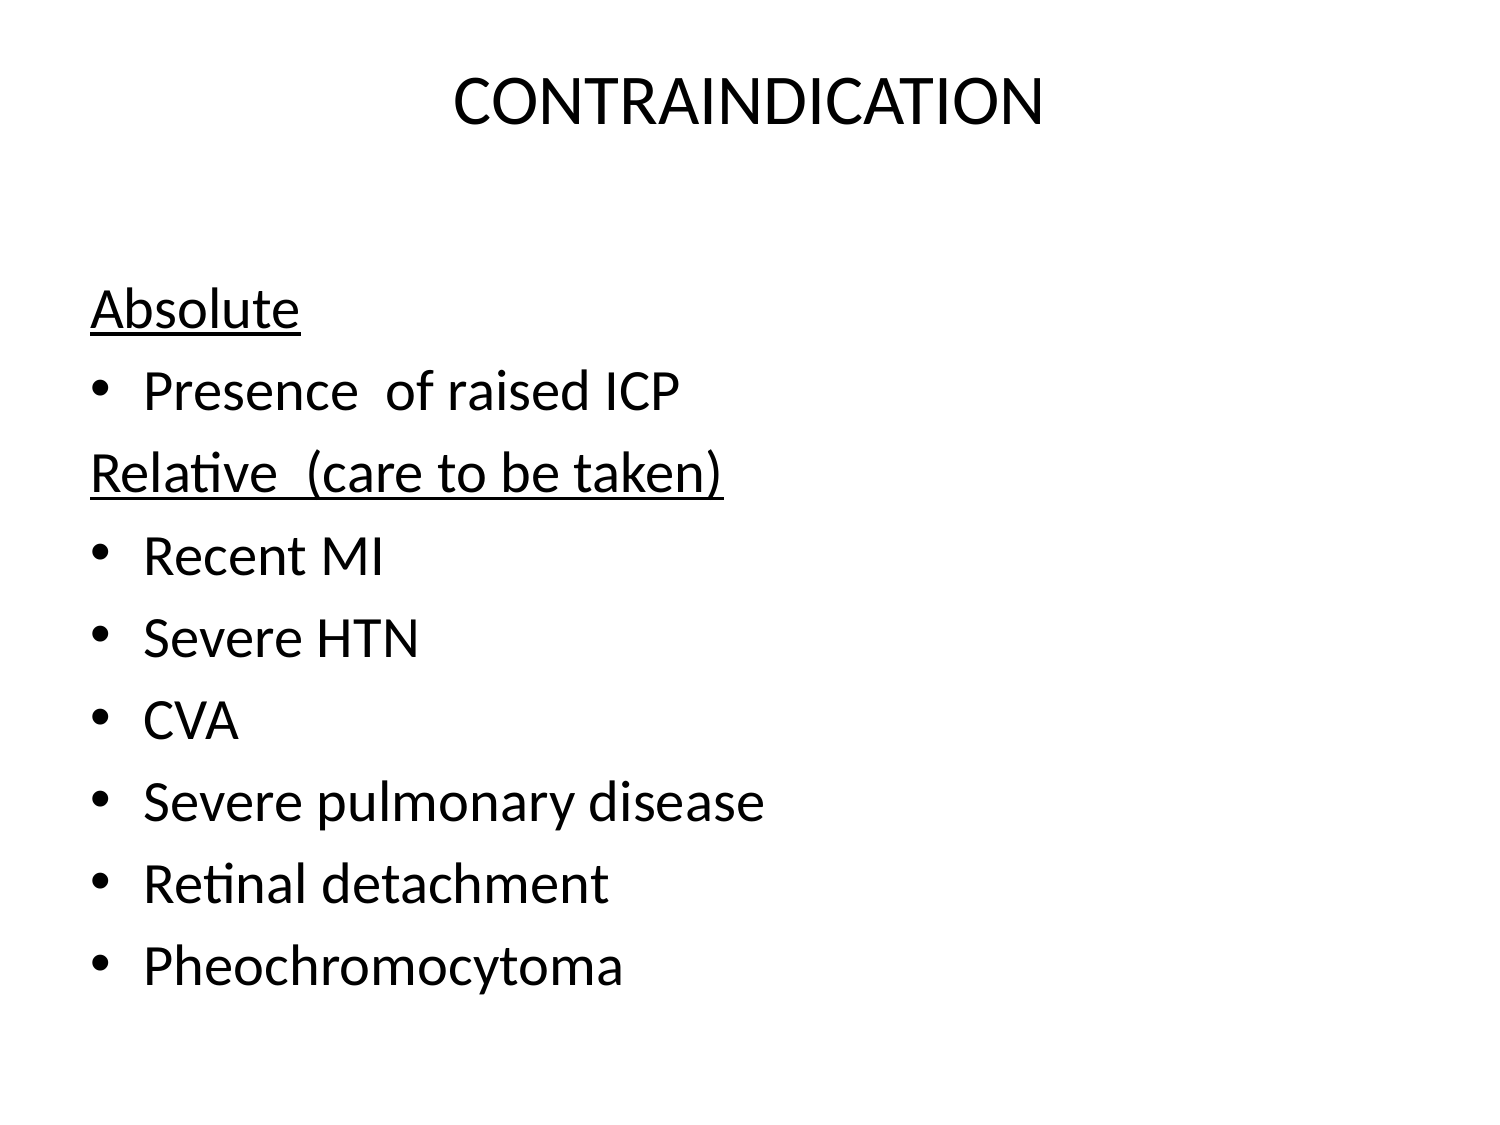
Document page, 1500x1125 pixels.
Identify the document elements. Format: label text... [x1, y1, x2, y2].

title CONTRAINDICATION [74, 44, 1426, 233]
list Absolute Presence of raised ICP Relative (care to be taken) Recent MI Severe HTN CVA Severe pulmonary disease Retinal detachment Pheochromocytoma [74, 262, 1426, 1006]
